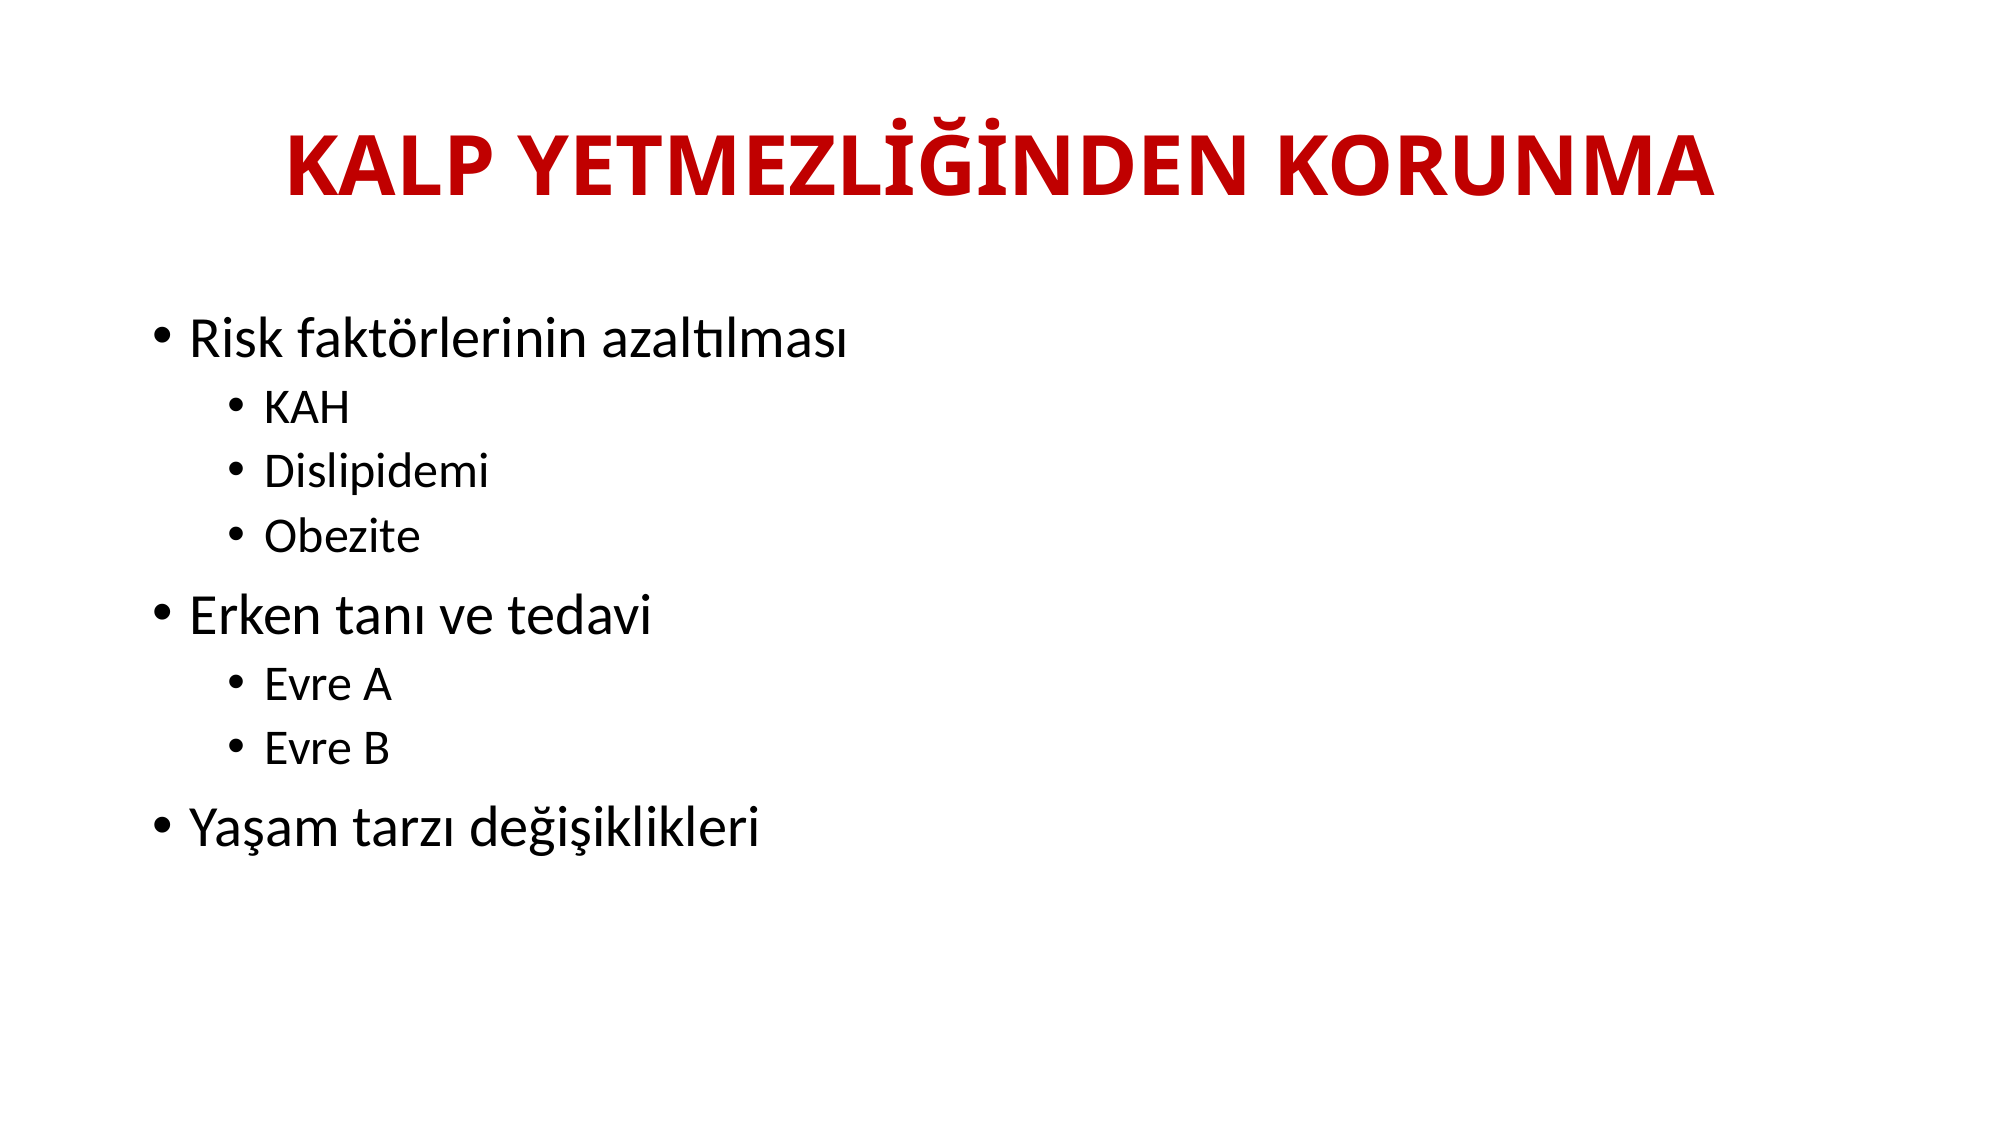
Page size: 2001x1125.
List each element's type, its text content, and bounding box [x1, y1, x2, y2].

title KALP YETMEZLİĞİNDEN KORUNMA [137, 59, 1863, 278]
list Risk faktörlerinin azaltılması KAH Dislipidemi Obezite Erken tanı ve tedavi Evre A Evre B Yaşam tarzı değişiklikleri [137, 299, 1863, 1014]
